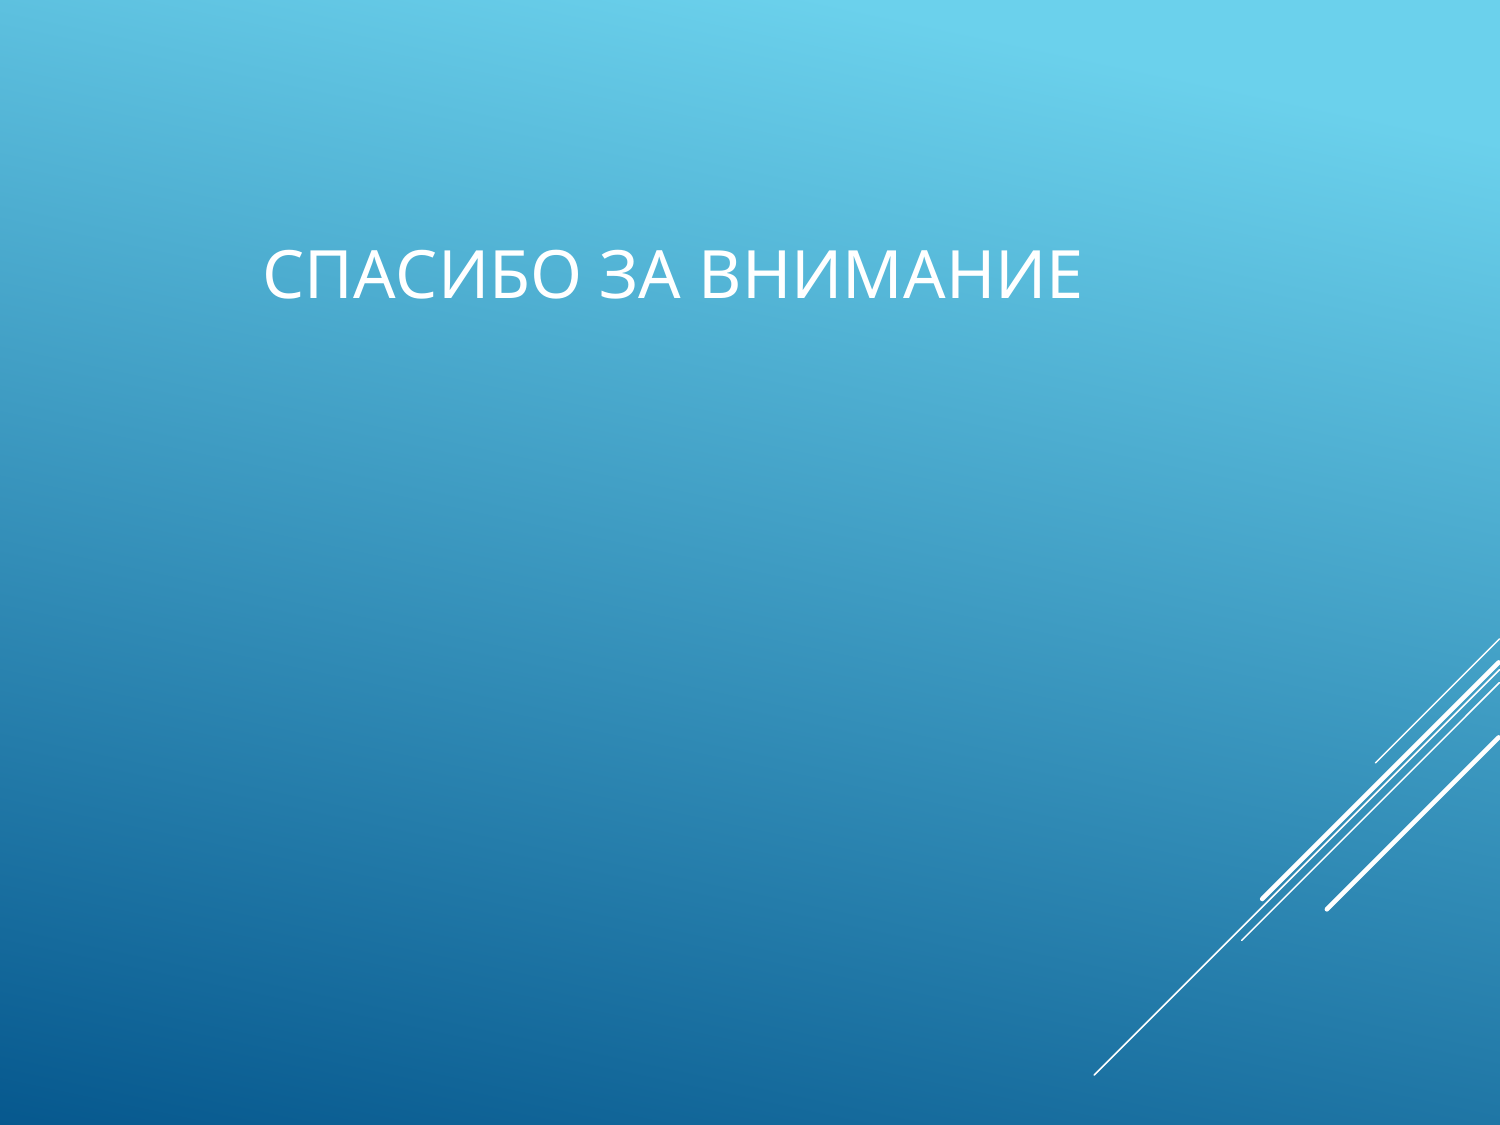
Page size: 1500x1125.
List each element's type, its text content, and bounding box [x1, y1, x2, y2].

title Спасибо за внимание [135, 146, 1211, 397]
